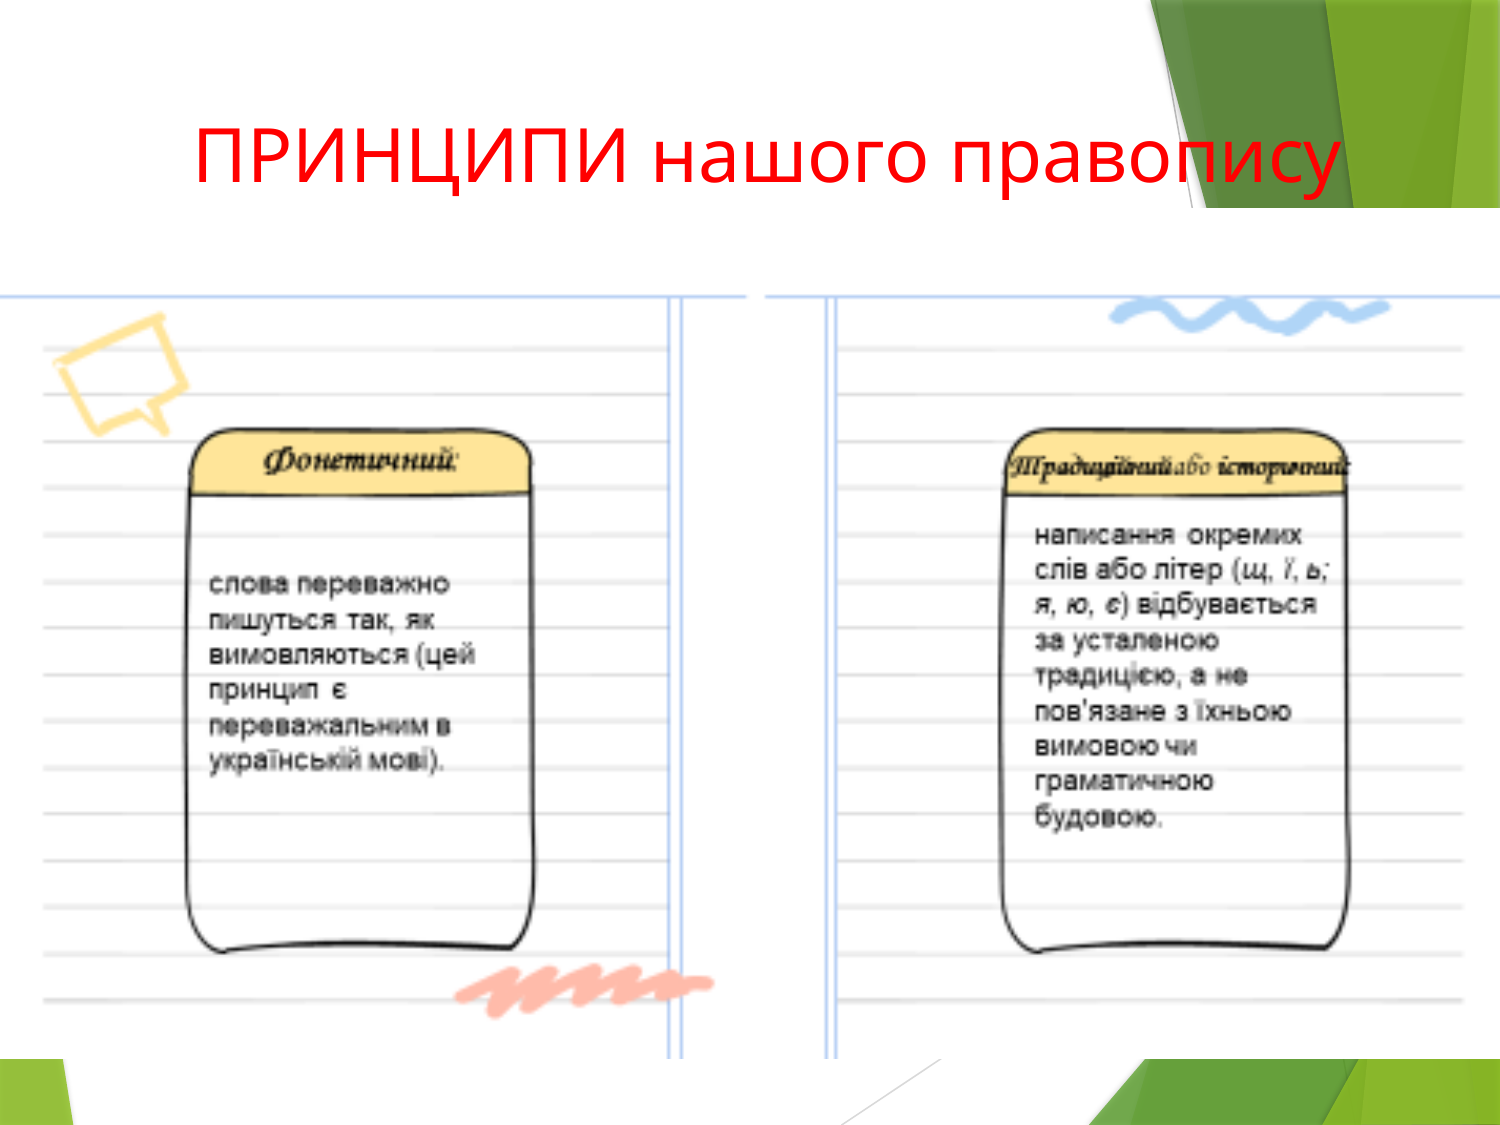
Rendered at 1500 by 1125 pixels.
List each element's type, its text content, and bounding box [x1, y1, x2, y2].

title ПРИНЦИПИ нашого правопису [99, 99, 1436, 206]
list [0, 207, 1500, 1060]
